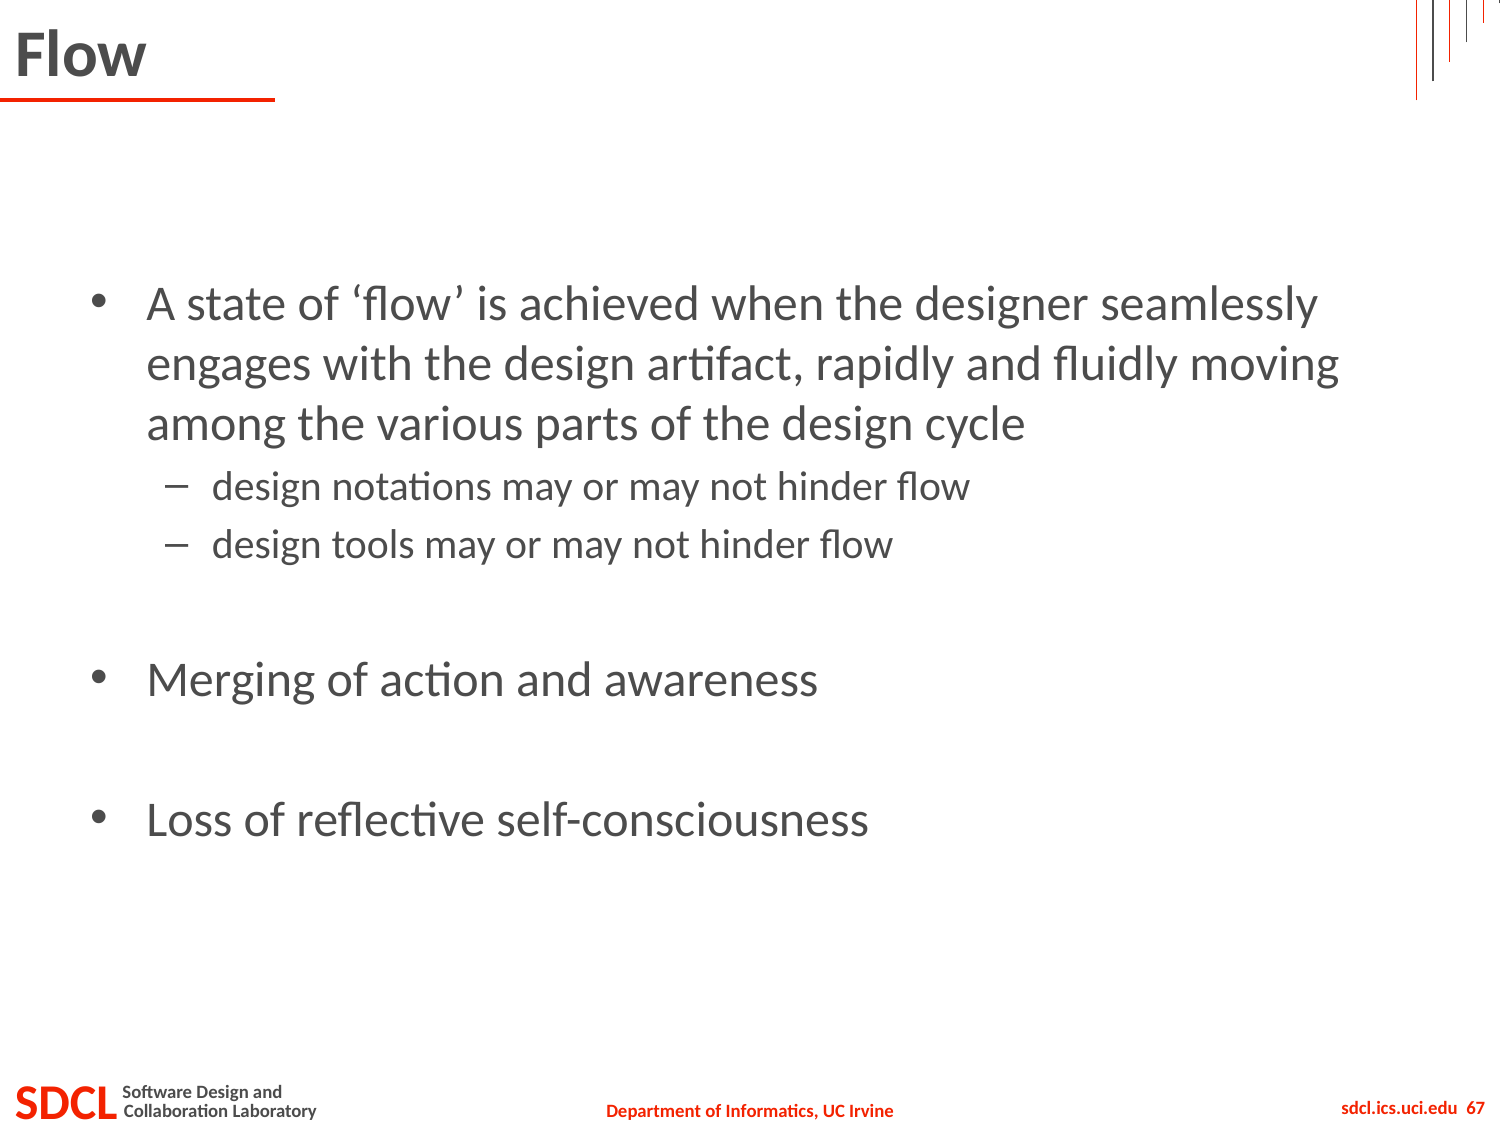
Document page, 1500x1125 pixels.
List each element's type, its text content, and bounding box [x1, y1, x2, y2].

list A state of ‘flow’ is achieved when the designer seamlessly engages with the design artifact, rapidly and fluidly moving among the various parts of the design cycle design notations may or may not hinder flow design tools may or may not hinder flow Merging of action and awareness Loss of reflective self-consciousness [75, 262, 1417, 1005]
title Flow [0, 0, 1350, 100]
